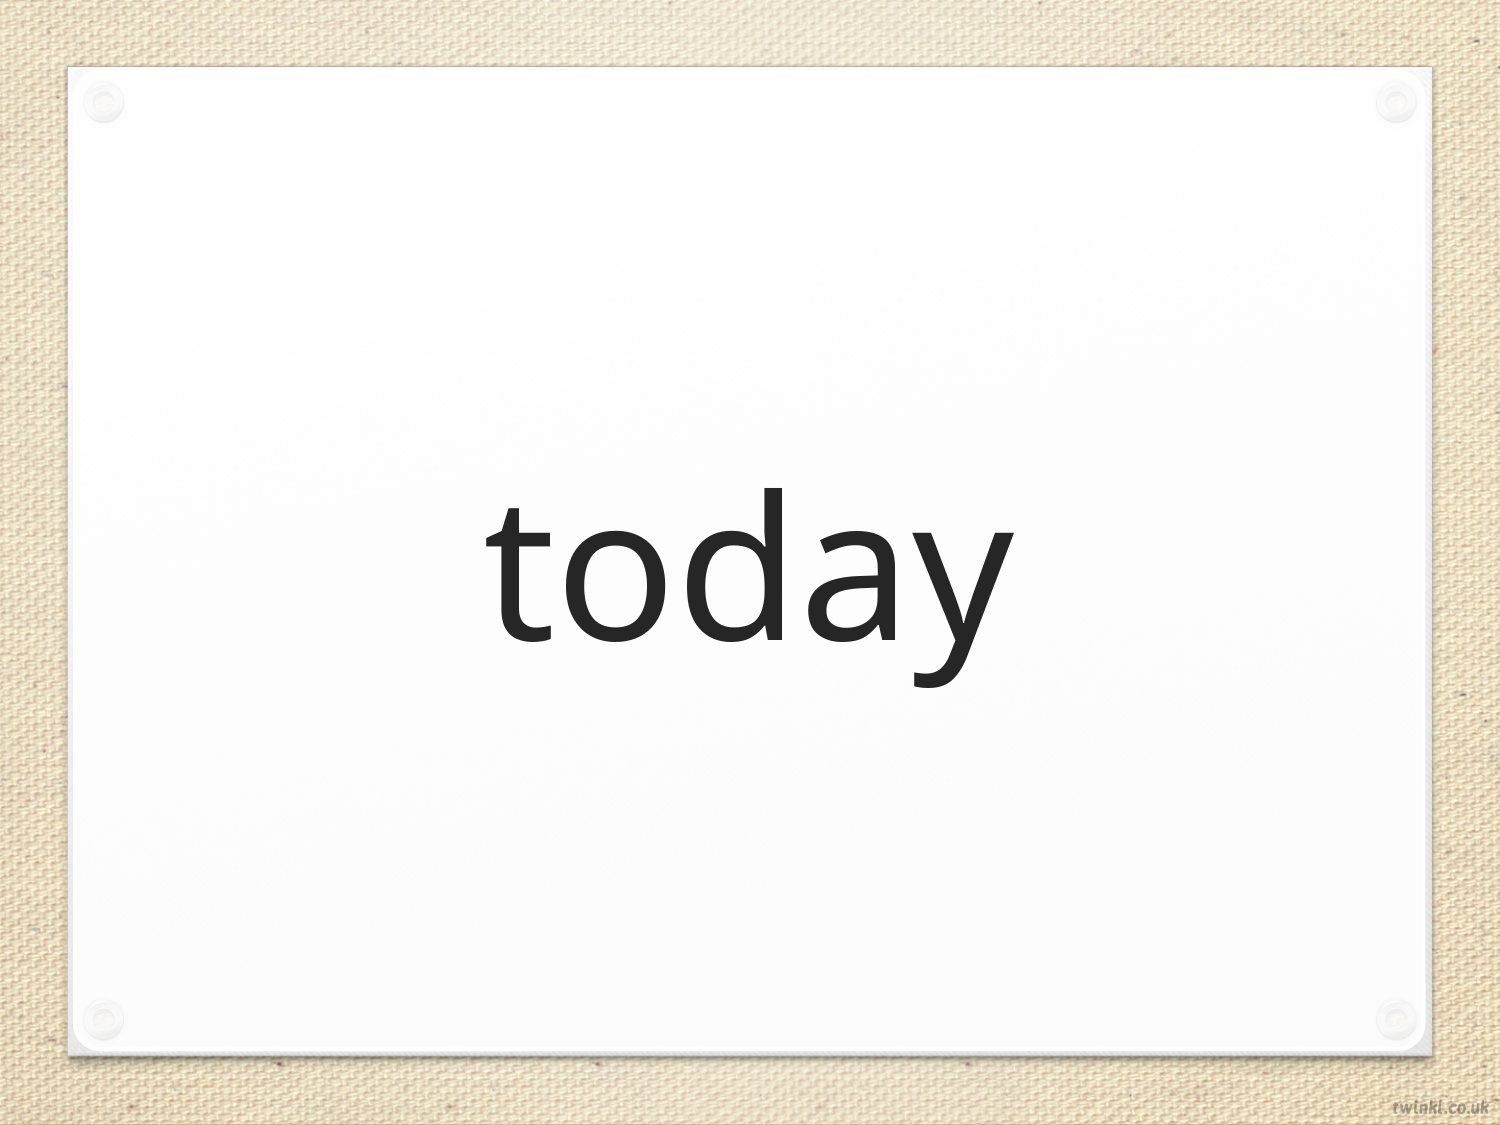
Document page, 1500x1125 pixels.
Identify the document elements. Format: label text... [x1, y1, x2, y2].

picture [0, 0, 1500, 1125]
list today [75, 71, 1424, 1050]
